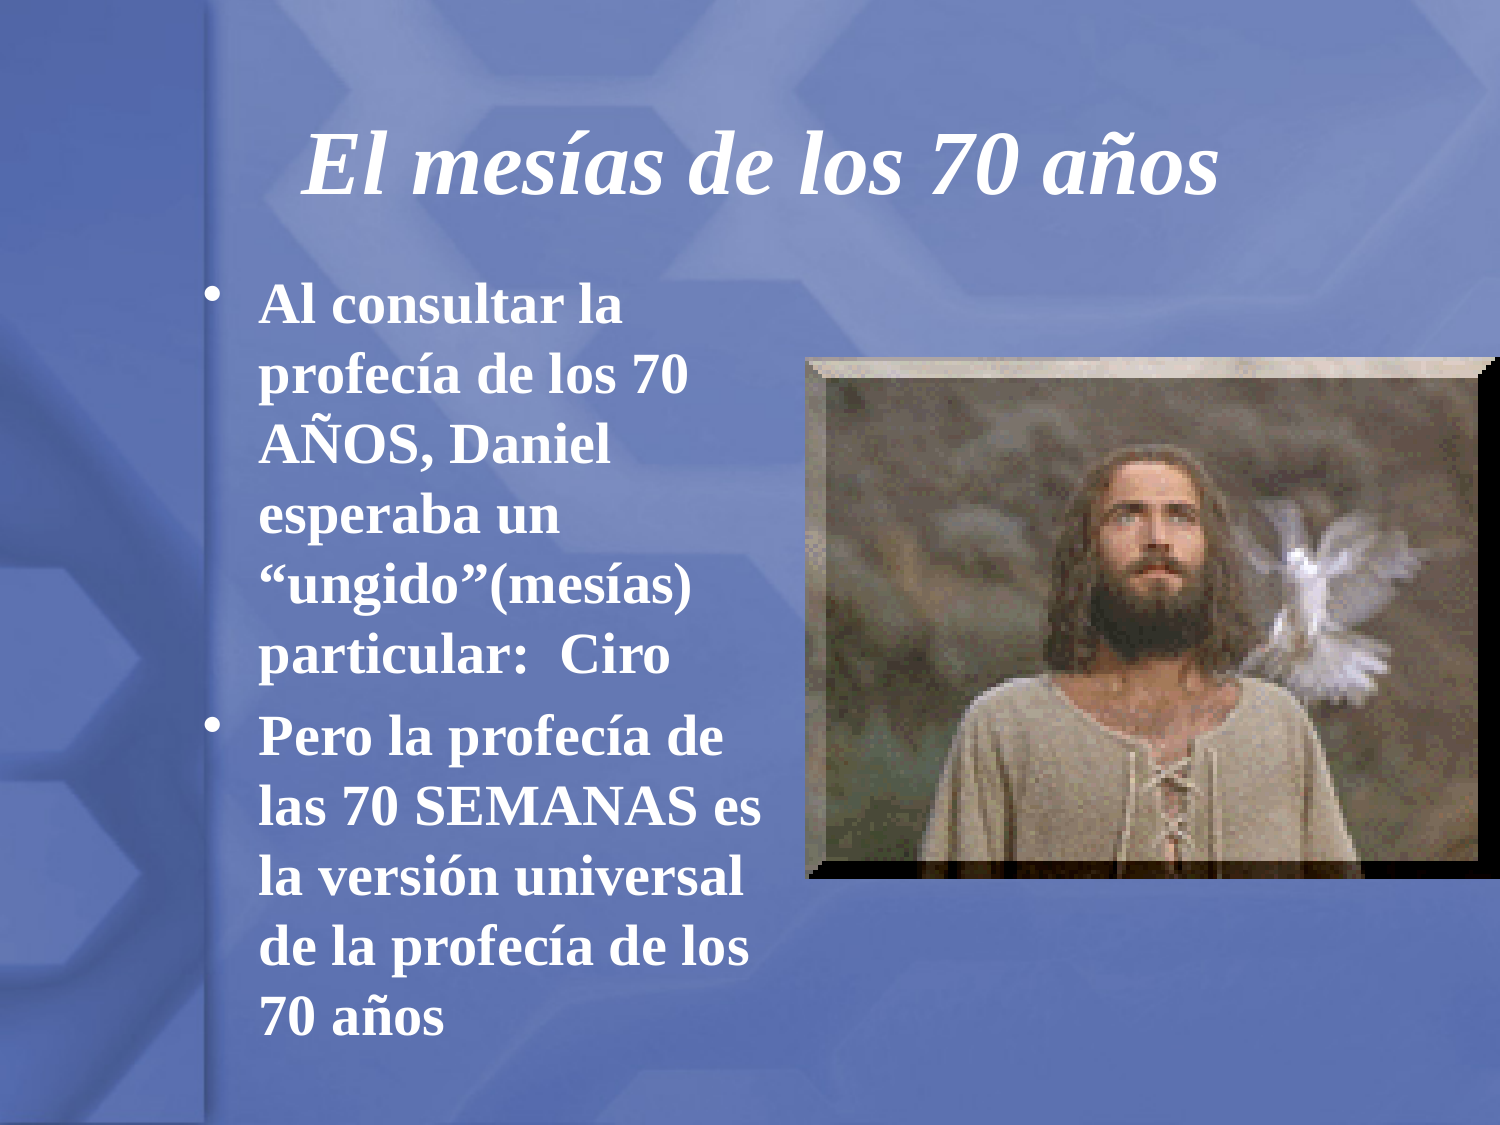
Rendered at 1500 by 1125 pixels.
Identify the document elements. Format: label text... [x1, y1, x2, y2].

picture [0, 0, 1500, 1125]
title El mesías de los 70 años [187, 58, 1338, 258]
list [804, 357, 1500, 880]
list Al consultar la profecía de los 70 AÑOS, Daniel esperaba un “ungido”(mesías) particular: Ciro Pero la profecía de las 70 SEMANAS es la versión universal de la profecía de los 70 años [187, 257, 786, 988]
